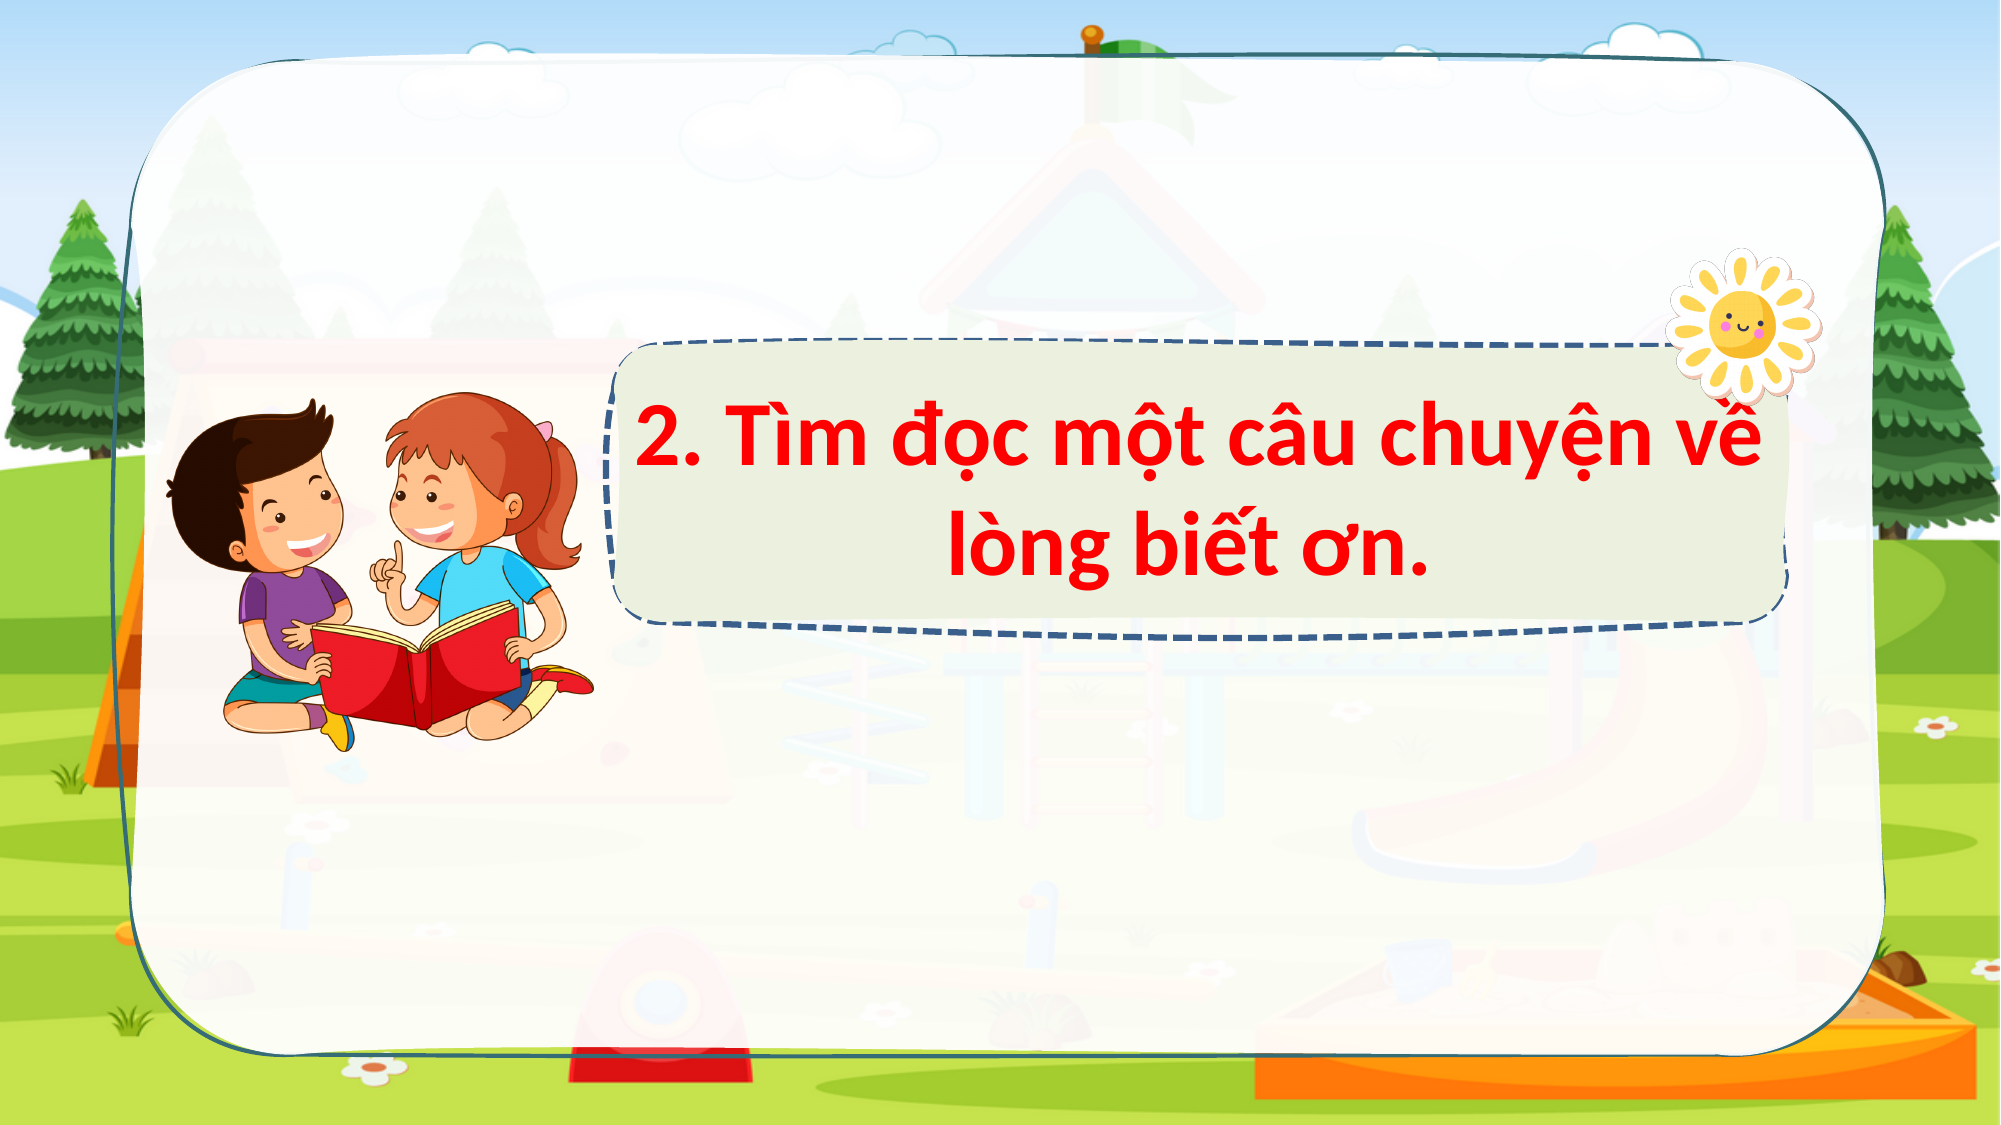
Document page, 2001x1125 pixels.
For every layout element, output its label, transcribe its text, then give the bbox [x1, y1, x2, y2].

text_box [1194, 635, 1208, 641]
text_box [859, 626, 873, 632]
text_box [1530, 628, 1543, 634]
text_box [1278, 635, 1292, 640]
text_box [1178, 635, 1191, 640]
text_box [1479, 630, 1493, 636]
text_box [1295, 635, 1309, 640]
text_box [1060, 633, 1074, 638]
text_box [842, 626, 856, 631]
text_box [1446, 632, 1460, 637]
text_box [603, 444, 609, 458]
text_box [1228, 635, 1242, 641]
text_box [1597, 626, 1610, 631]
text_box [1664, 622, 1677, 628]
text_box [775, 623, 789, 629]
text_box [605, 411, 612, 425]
text_box 2. Tìm đọc một câu chuyện về lòng biết ơn. [608, 338, 1790, 627]
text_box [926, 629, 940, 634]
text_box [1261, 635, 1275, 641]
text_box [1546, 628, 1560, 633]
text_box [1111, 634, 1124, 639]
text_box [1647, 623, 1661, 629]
text_box [112, 53, 1885, 1057]
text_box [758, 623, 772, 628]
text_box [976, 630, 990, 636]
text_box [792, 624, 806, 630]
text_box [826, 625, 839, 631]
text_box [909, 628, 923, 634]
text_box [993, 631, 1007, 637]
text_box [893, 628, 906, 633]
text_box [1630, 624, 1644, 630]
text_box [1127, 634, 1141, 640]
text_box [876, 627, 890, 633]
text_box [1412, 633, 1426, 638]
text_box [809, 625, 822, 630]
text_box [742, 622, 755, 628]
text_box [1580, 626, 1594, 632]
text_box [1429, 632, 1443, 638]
picture [0, 0, 2000, 1125]
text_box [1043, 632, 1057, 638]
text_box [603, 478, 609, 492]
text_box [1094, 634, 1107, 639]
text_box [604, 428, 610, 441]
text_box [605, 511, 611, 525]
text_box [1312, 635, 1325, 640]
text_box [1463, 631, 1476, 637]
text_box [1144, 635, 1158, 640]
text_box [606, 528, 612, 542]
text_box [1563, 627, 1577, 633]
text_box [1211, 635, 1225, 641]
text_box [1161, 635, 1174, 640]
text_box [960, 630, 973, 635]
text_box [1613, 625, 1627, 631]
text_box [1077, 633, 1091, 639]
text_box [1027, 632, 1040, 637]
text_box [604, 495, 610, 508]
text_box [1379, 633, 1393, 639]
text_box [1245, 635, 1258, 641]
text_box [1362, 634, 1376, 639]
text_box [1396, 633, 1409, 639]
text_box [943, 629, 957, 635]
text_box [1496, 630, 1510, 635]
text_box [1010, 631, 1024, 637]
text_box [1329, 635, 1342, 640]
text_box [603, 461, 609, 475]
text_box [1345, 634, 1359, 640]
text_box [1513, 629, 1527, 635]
